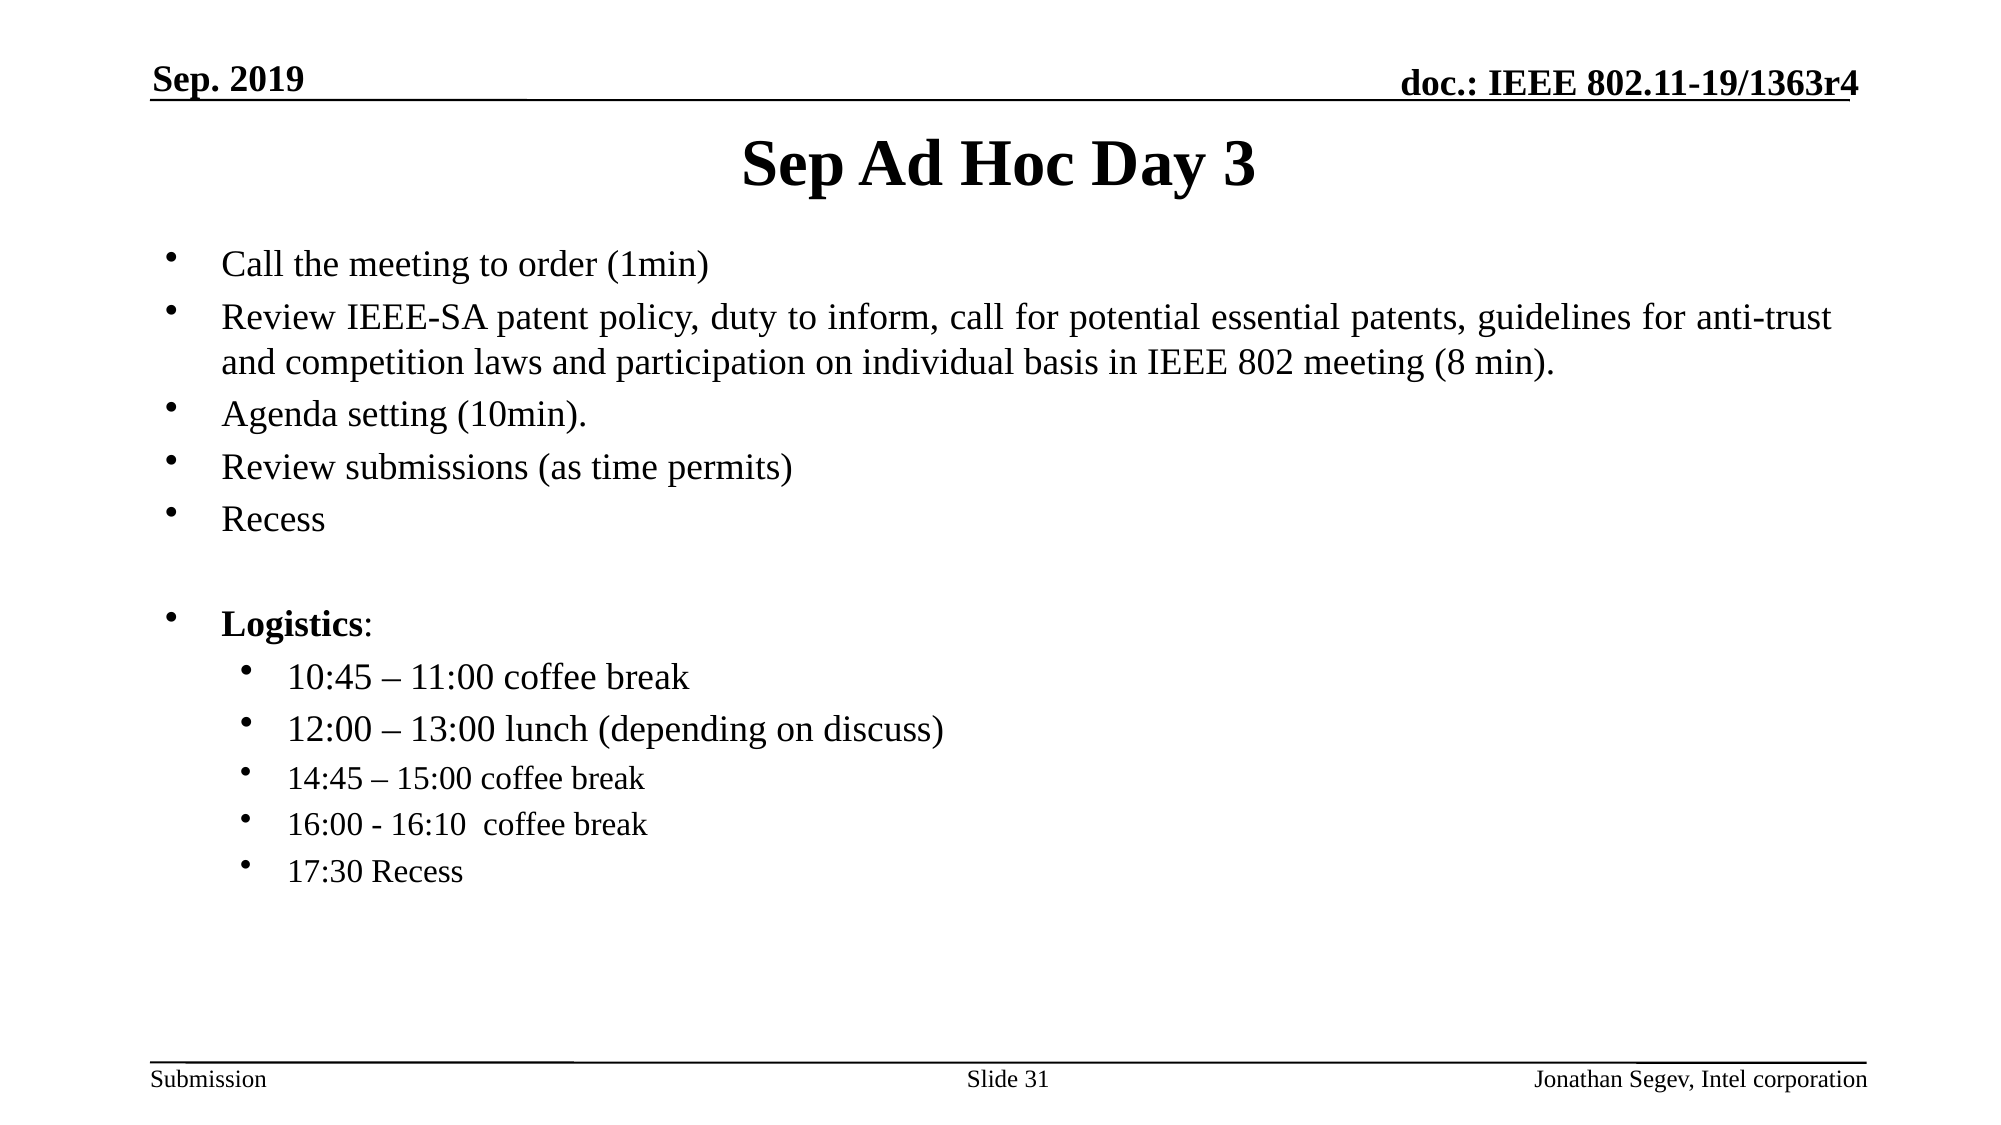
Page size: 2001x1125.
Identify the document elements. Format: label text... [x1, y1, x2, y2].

list Call the meeting to order (1min) Review IEEE-SA patent policy, duty to inform, call for potential essential patents, guidelines for anti-trust and competition laws and participation on individual basis in IEEE 802 meeting (8 min). Agenda setting (10min). Review submissions (as time permits) Recess Logistics: 10:45 – 11:00 coffee break 12:00 – 13:00 lunch (depending on discuss) 14:45 – 15:00 coffee break 16:00 - 16:10 coffee break 17:30 Recess [149, 231, 1850, 1000]
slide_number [152, 54, 563, 100]
slide_number Slide 31 [950, 1061, 1067, 1123]
footer Jonathan Segev, Intel corporation [1171, 1061, 1869, 1093]
title Sep Ad Hoc Day 3 [149, 112, 1850, 205]
